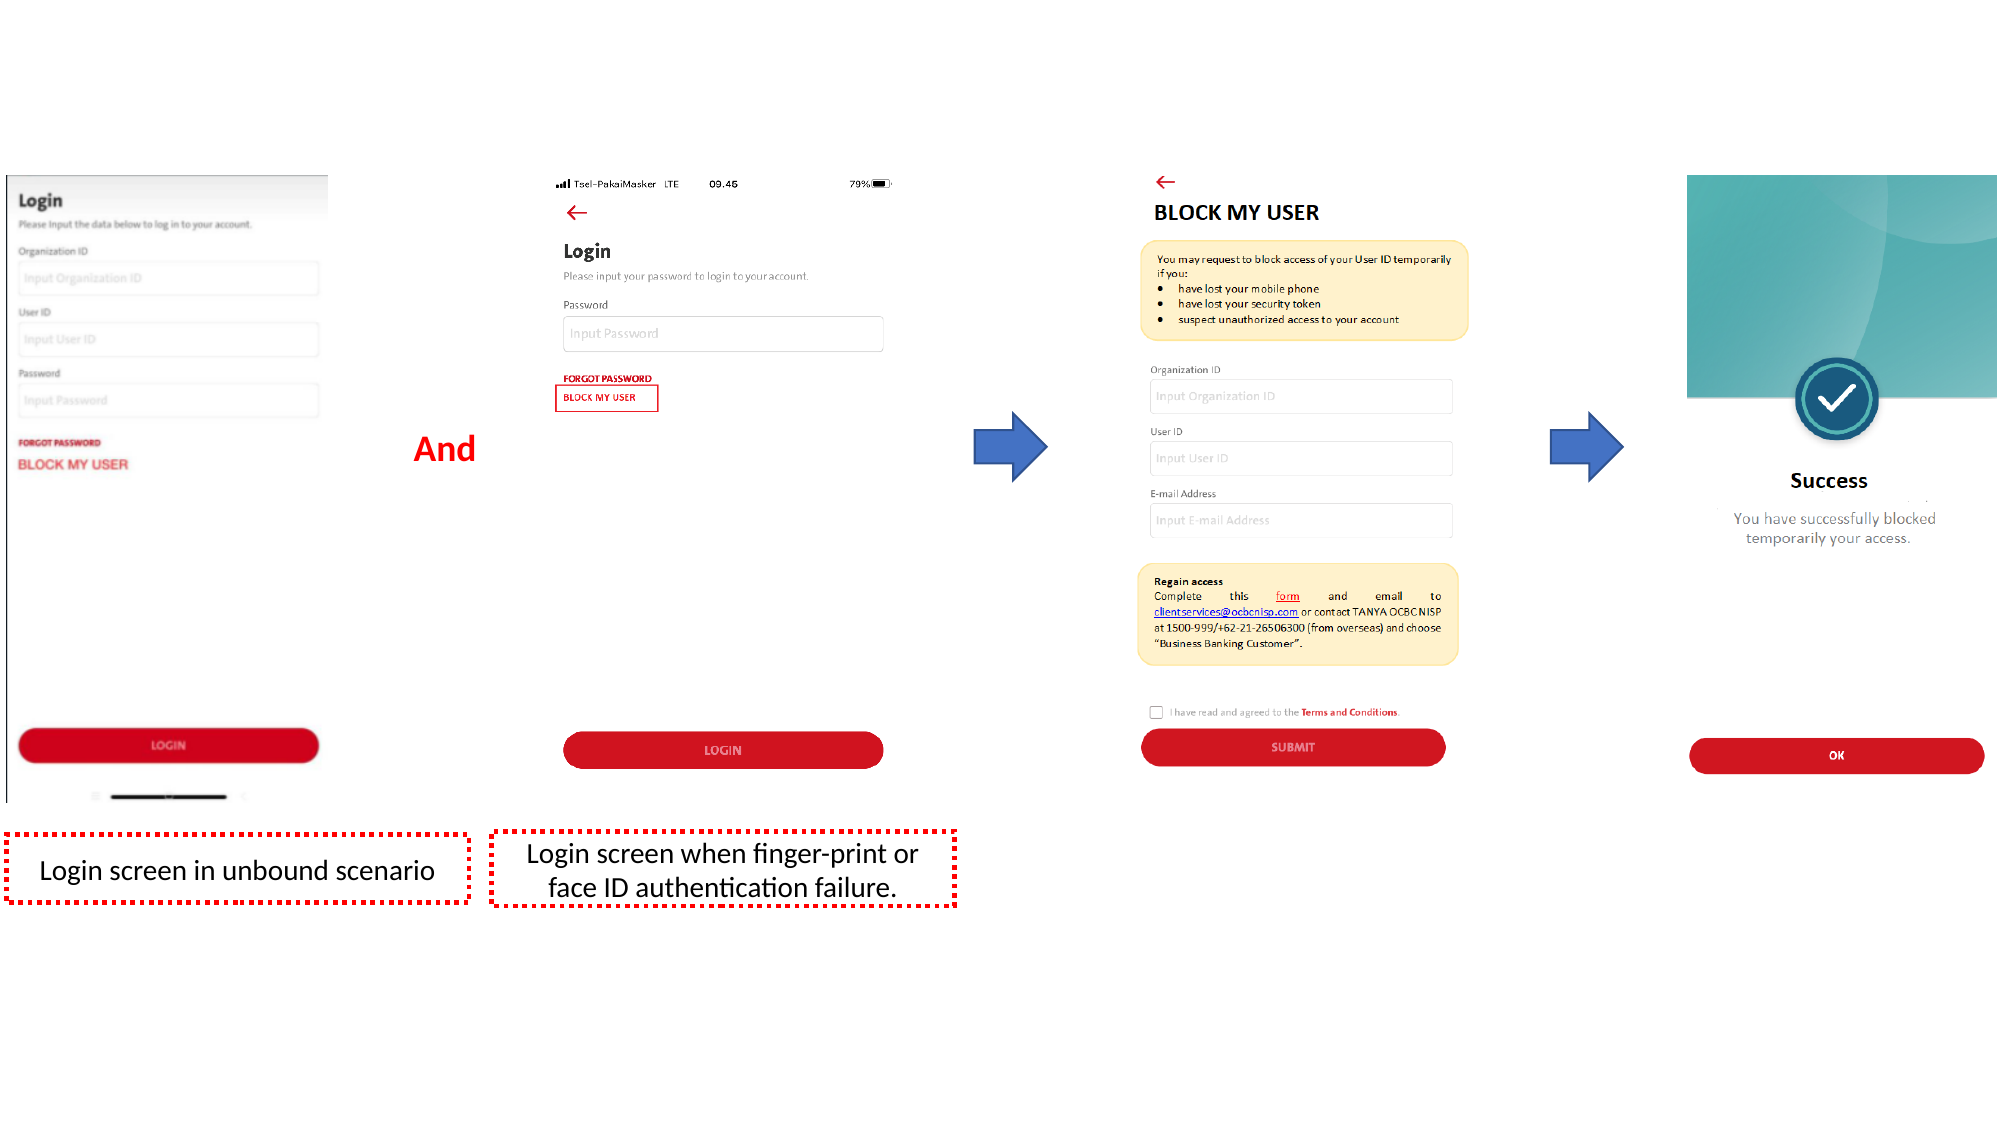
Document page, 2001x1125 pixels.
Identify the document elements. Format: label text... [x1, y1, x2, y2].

picture [550, 175, 896, 785]
picture [1109, 175, 1487, 776]
picture [1687, 175, 2000, 785]
picture [6, 175, 328, 803]
text_box [974, 413, 1047, 481]
text_box And [398, 413, 499, 477]
text_box Login screen when finger-print or face ID authentication failure. [491, 830, 955, 907]
text_box [1550, 413, 1623, 481]
text_box Login screen in unbound scenario [5, 834, 470, 904]
